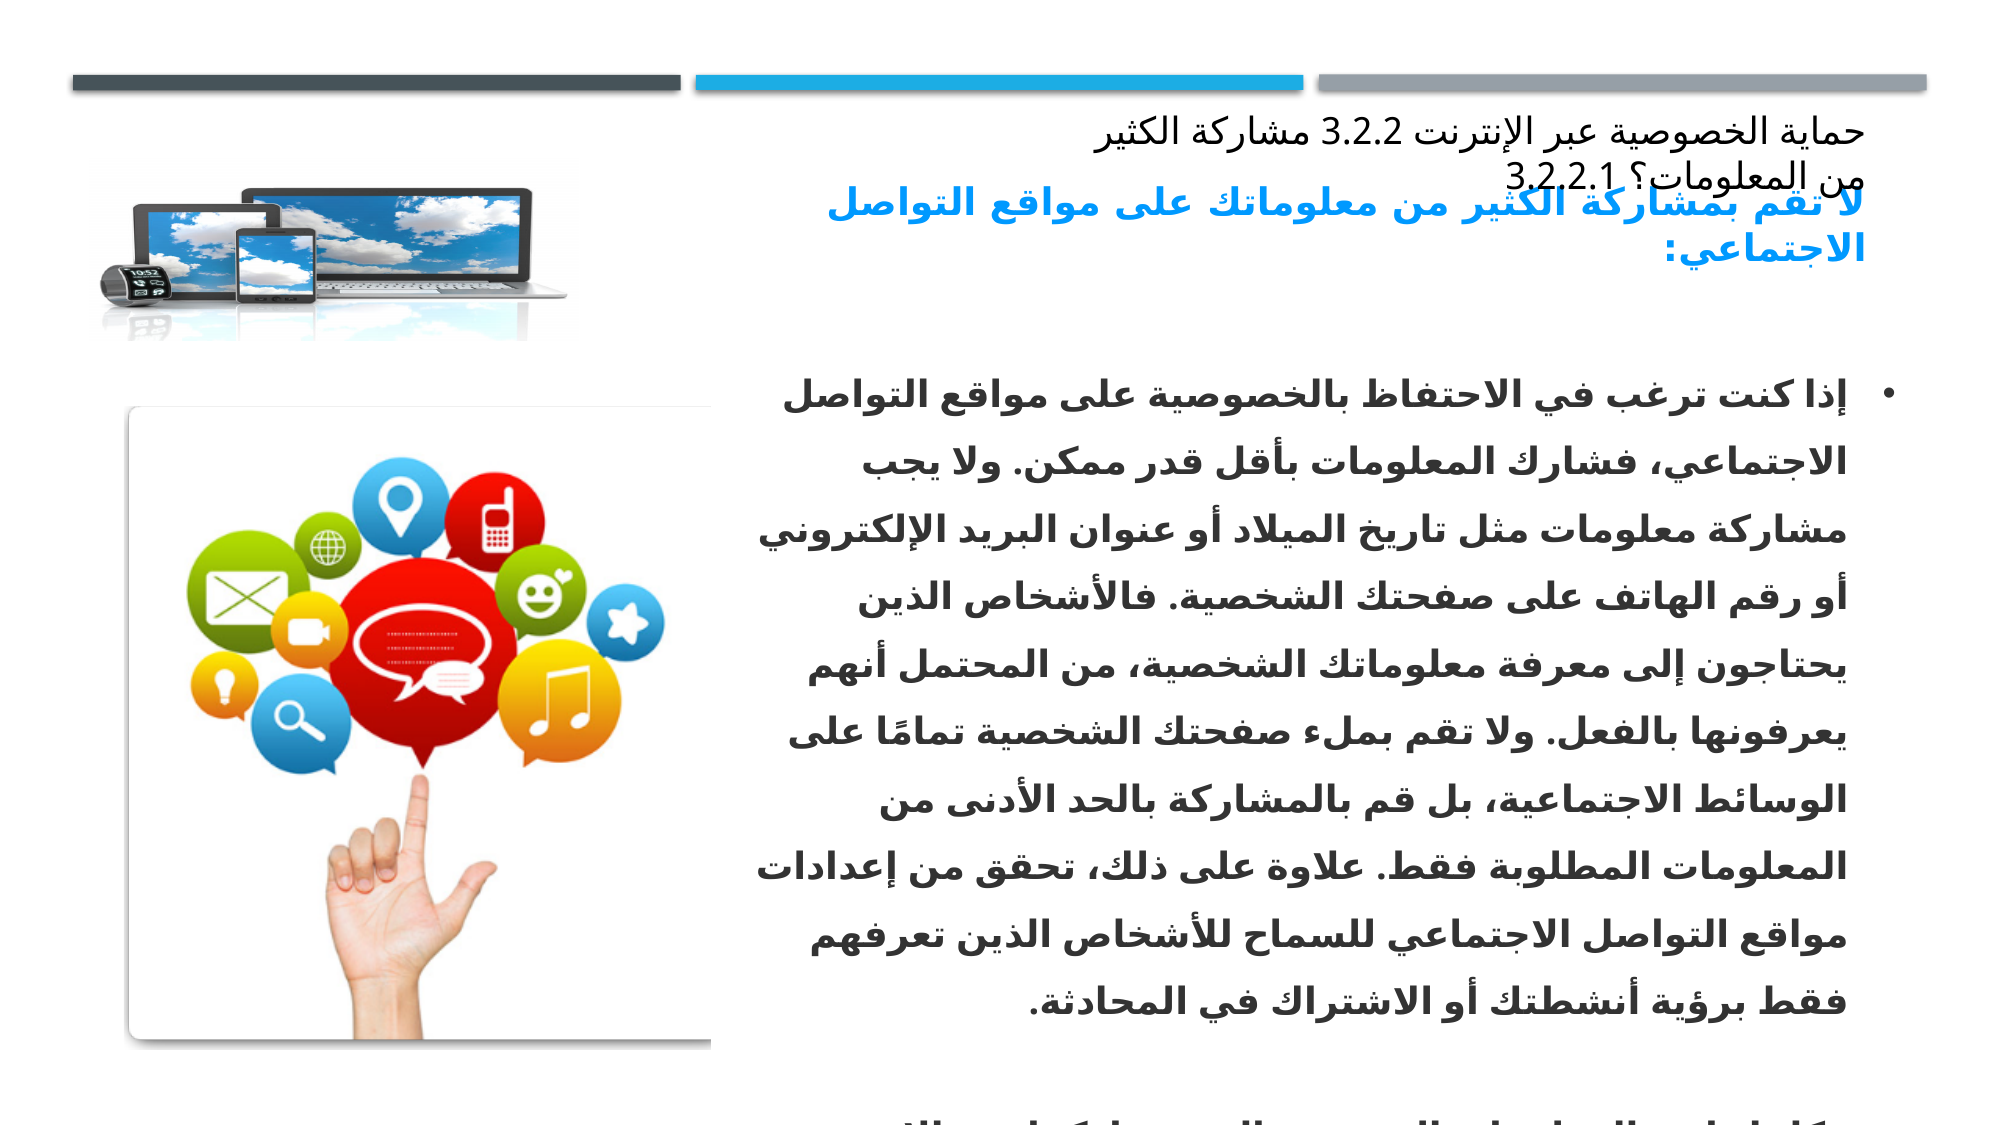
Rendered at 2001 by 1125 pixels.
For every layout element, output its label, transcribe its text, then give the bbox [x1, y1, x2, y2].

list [88, 157, 579, 341]
picture [123, 405, 712, 1051]
text_box إذا كنت ترغب في الاحتفاظ بالخصوصية على مواقع التواصل الاجتماعي، فشارك المعلومات بأقل قدر ممكن. ولا يجب مشاركة معلومات مثل تاريخ الميلاد أو عنوان البريد الإلكتروني أو رقم الهاتف على صفحتك الشخصية. فالأشخاص الذين يحتاجون إلى معرفة معلوماتك الشخصية، من المحتمل أنهم يعرفونها بالفعل. ولا تقم بملء صفحتك الشخصية تمامًا على الوسائط الاجتماعية، بل قم بالمشاركة بالحد الأدنى من المعلومات المطلوبة فقط. علاوة على ذلك، تحقق من إعدادات مواقع التواصل الاجتماعي للسماح للأشخاص الذين تعرفهم فقط برؤية أنشطتك أو الاشتراك في المحادثة. وكلما زادت المعلومات الشخصية التي تشاركها عبر الإنترنت، كلما سهل على الأشخاص إنشاء صفحة شخصية عنك واستغلالك عندما لا تكون متصلًا. [734, 340, 1911, 1125]
text_box حماية الخصوصية عبر الإنترنت 3.2.2 مشاركة الكثير من المعلومات؟ 3.2.2.1 [1035, 99, 1882, 205]
title لا تقم بمشاركة الكثير من معلوماتك على مواقع التواصل الاجتماعي: [633, 170, 1882, 323]
